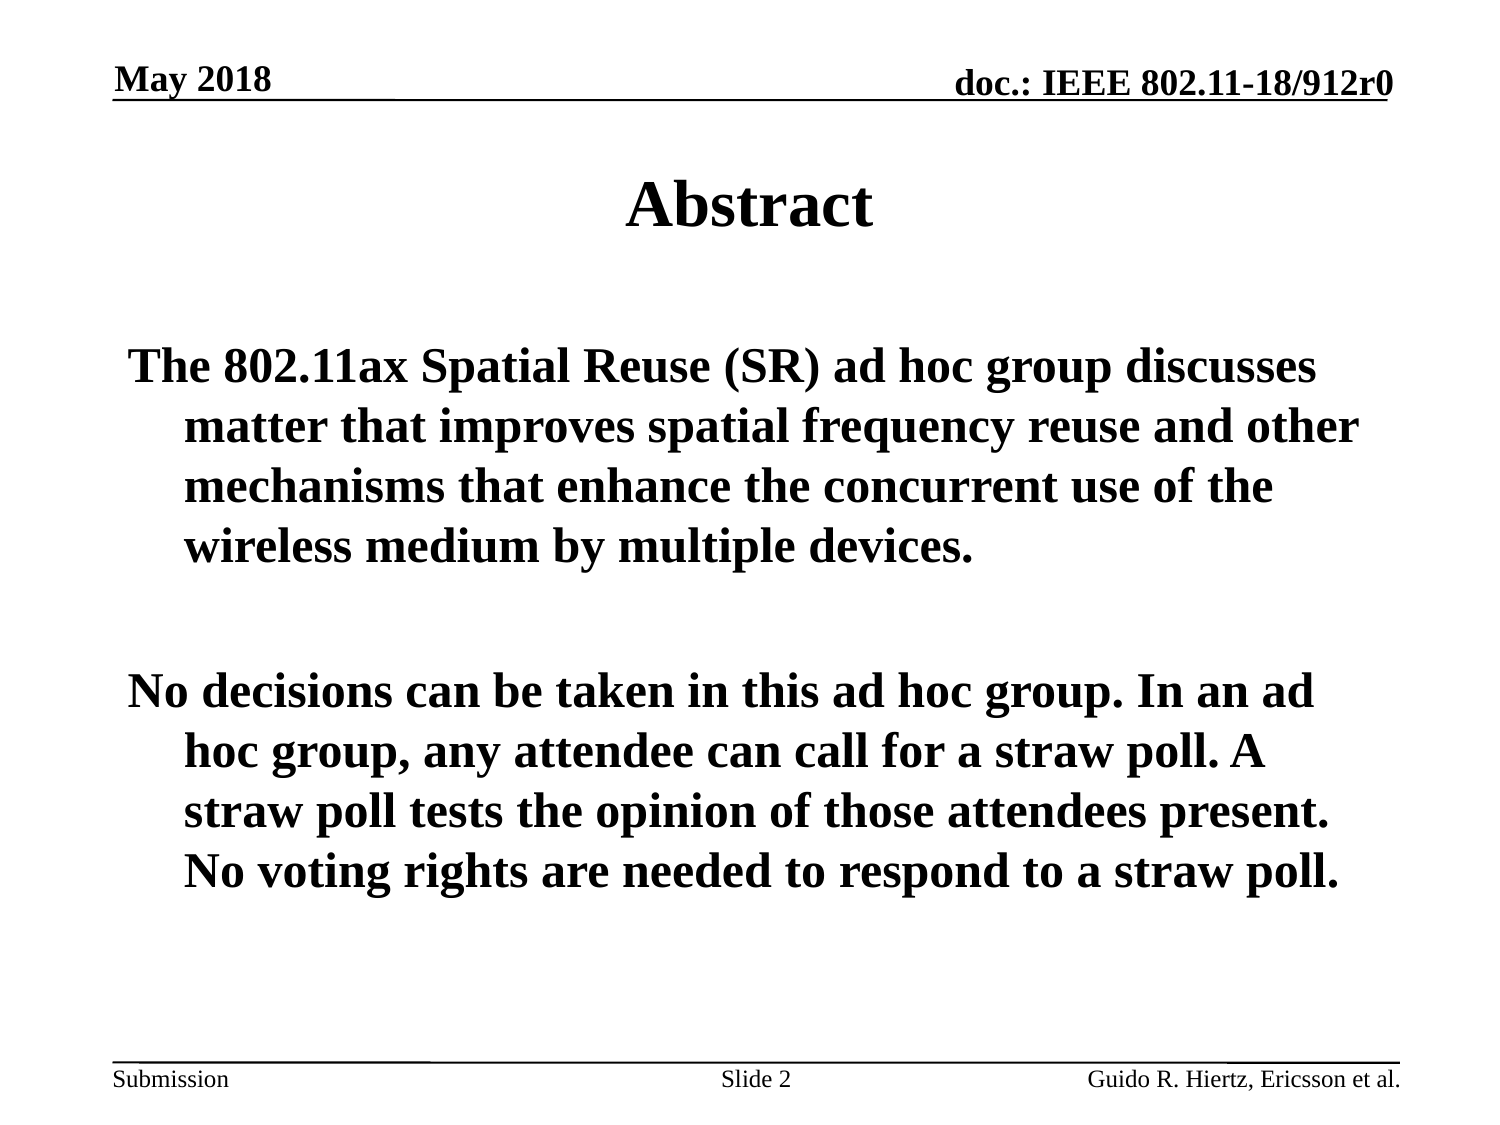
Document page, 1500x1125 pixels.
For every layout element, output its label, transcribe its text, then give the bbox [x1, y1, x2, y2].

list The 802.11ax Spatial Reuse (SR) ad hoc group discusses matter that improves spatial frequency reuse and other mechanisms that enhance the concurrent use of the wireless medium by multiple devices. No decisions can be taken in this ad hoc group. In an ad hoc group, any attendee can call for a straw poll. A straw poll tests the opinion of those attendees present. No voting rights are needed to respond to a straw poll. [112, 324, 1388, 1000]
title Abstract [112, 112, 1388, 288]
footer Guido R. Hiertz, Ericsson et al. [878, 1061, 1402, 1093]
slide_number Slide 2 [712, 1061, 800, 1123]
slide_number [114, 54, 423, 100]
